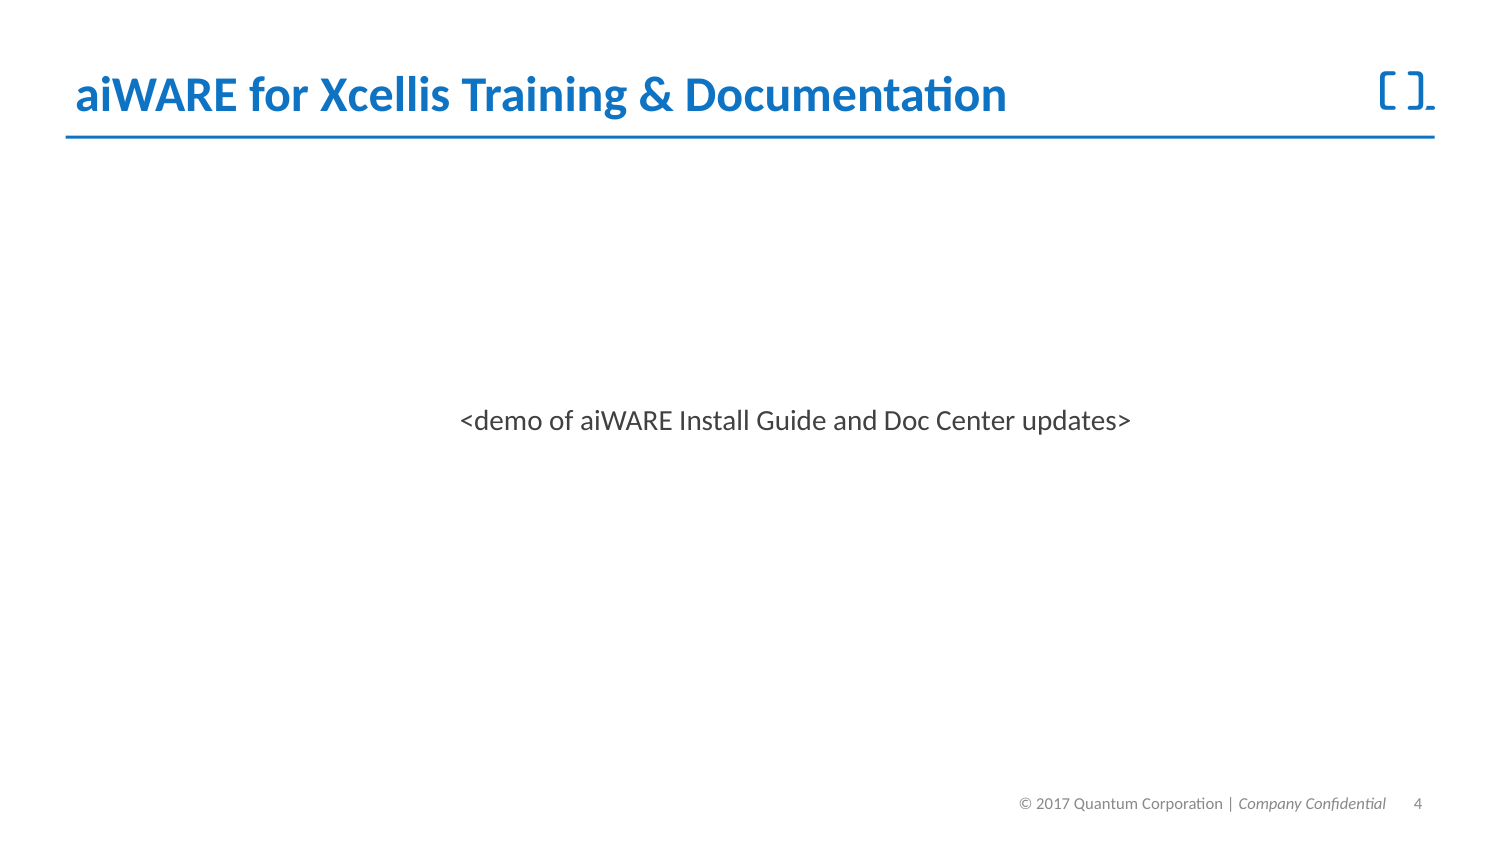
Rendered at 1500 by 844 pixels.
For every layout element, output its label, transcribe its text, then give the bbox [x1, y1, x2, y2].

list <demo of aiWARE Install Guide and Doc Center updates> [426, 401, 1160, 507]
title aiWARE for Xcellis Training & Documentation [60, 8, 1350, 122]
picture [1380, 71, 1435, 110]
